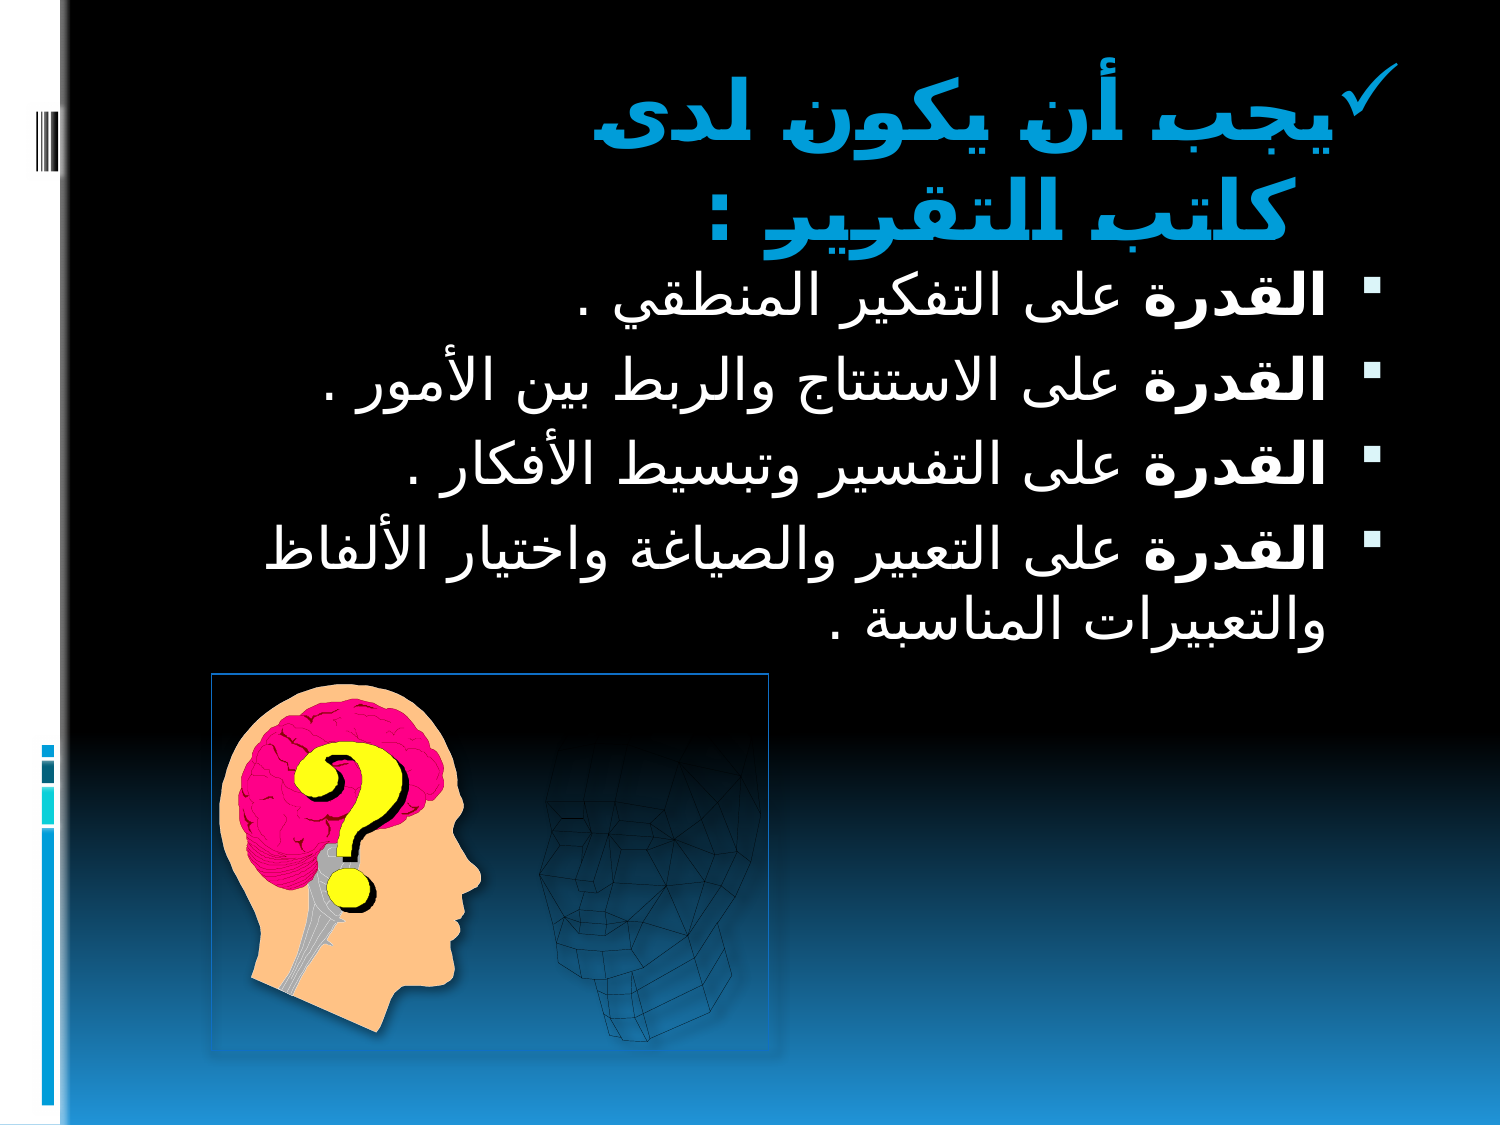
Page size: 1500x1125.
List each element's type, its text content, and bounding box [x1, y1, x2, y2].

picture [212, 674, 769, 1051]
list القدرة على التفكير المنطقي . القدرة على الاستنتاج والربط بين الأمور . القدرة على التفسير وتبسيط الأفكار . القدرة على التعبير والصياغة واختيار الألفاظ والتعبيرات المناسبة . [75, 249, 1400, 1050]
text_box يجب أن يكون لدى كاتب التقرير : [500, 49, 1500, 265]
